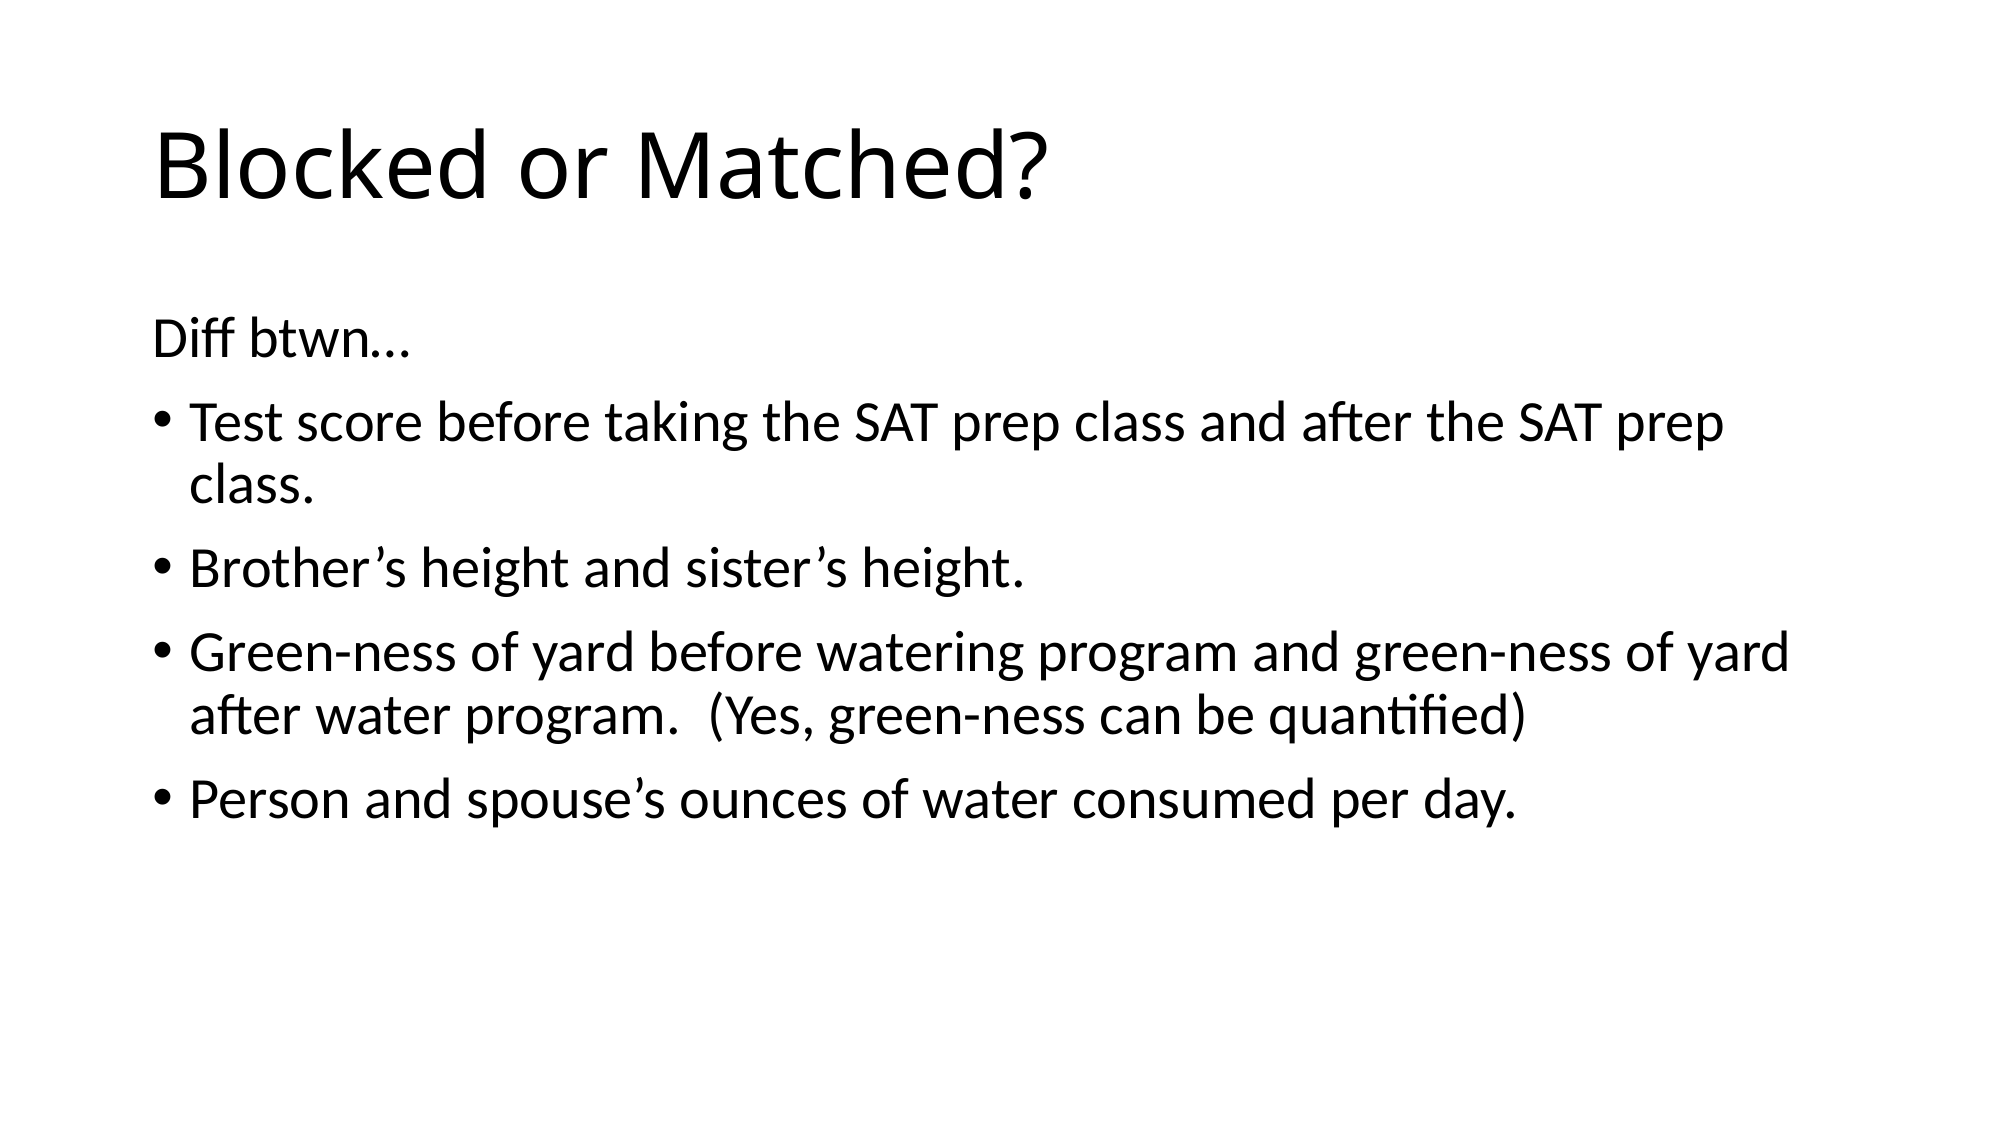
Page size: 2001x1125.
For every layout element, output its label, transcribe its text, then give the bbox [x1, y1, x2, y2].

list Diff btwn… Test score before taking the SAT prep class and after the SAT prep class. Brother’s height and sister’s height. Green-ness of yard before watering program and green-ness of yard after water program. (Yes, green-ness can be quantified) Person and spouse’s ounces of water consumed per day. [137, 299, 1863, 1014]
title Blocked or Matched? [137, 59, 1863, 278]
